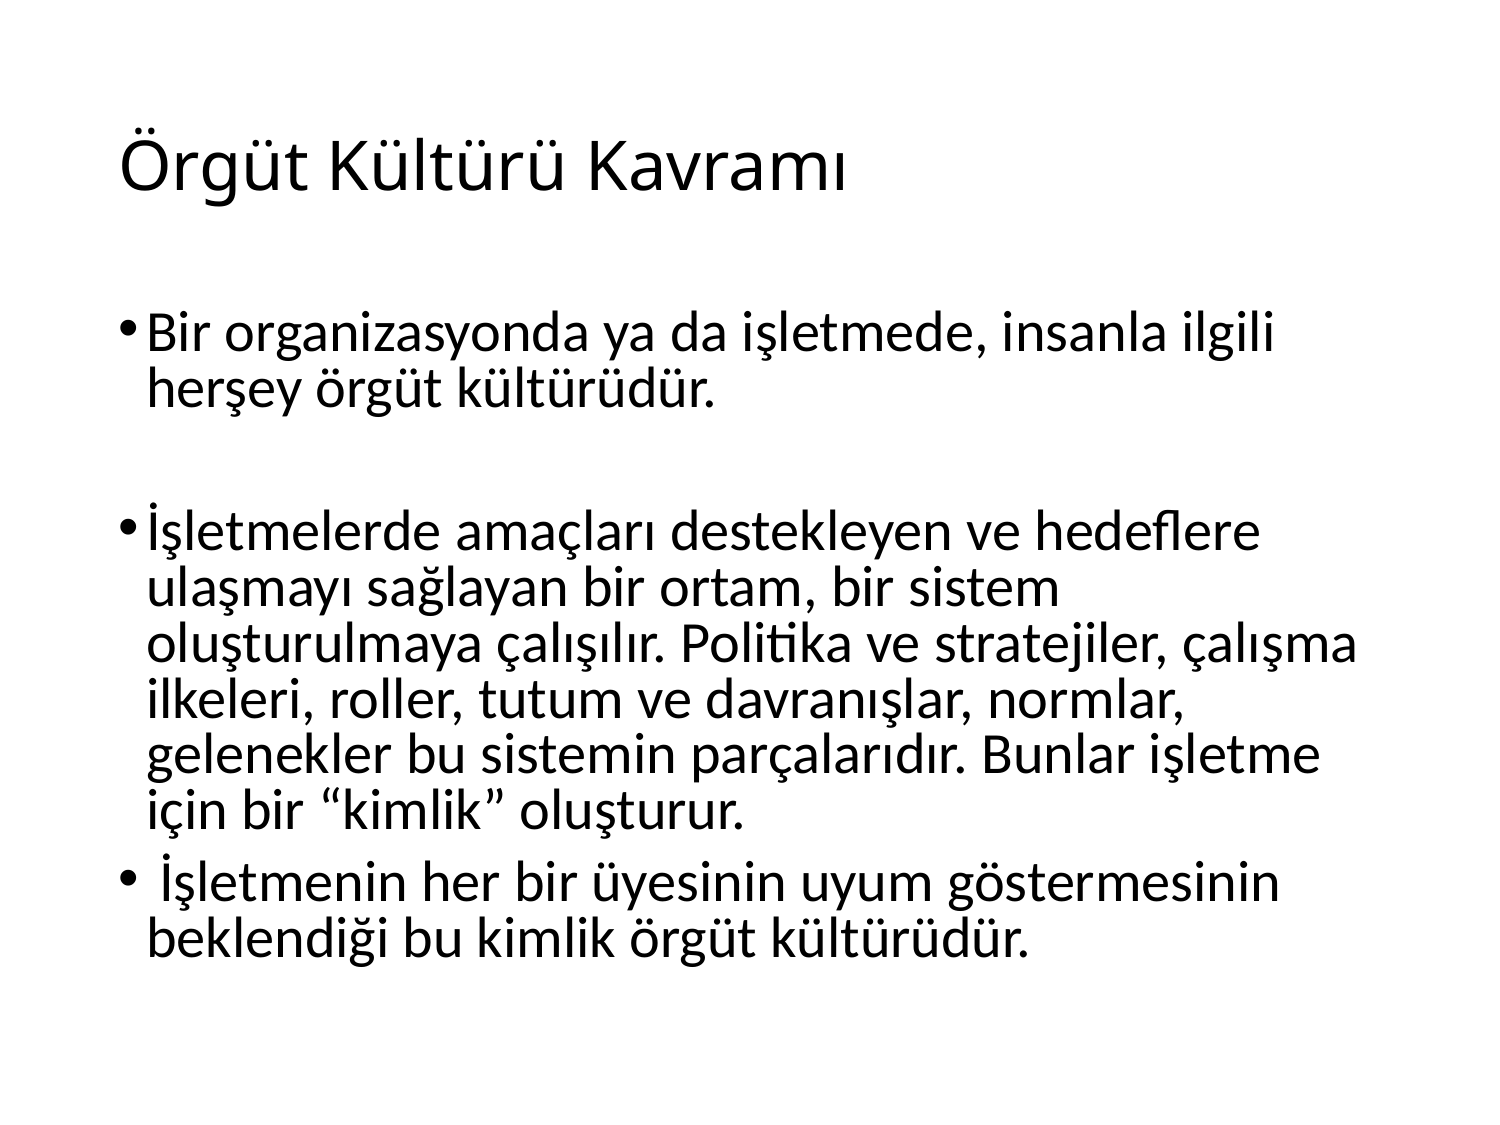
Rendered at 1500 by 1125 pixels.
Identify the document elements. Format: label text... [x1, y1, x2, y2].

title Örgüt Kültürü Kavramı [103, 59, 1397, 278]
list Bir organizasyonda ya da işletmede, insanla ilgili herşey örgüt kültürüdür. İşletmelerde amaçları destekleyen ve hedeflere ulaşmayı sağlayan bir ortam, bir sistem oluşturulmaya çalışılır. Politika ve stratejiler, çalışma ilkeleri, roller, tutum ve davranışlar, normlar, gelenekler bu sistemin parçalarıdır. Bunlar işletme için bir “kimlik” oluşturur. İşletmenin her bir üyesinin uyum göstermesinin beklendiği bu kimlik örgüt kültürüdür. [103, 299, 1397, 1014]
